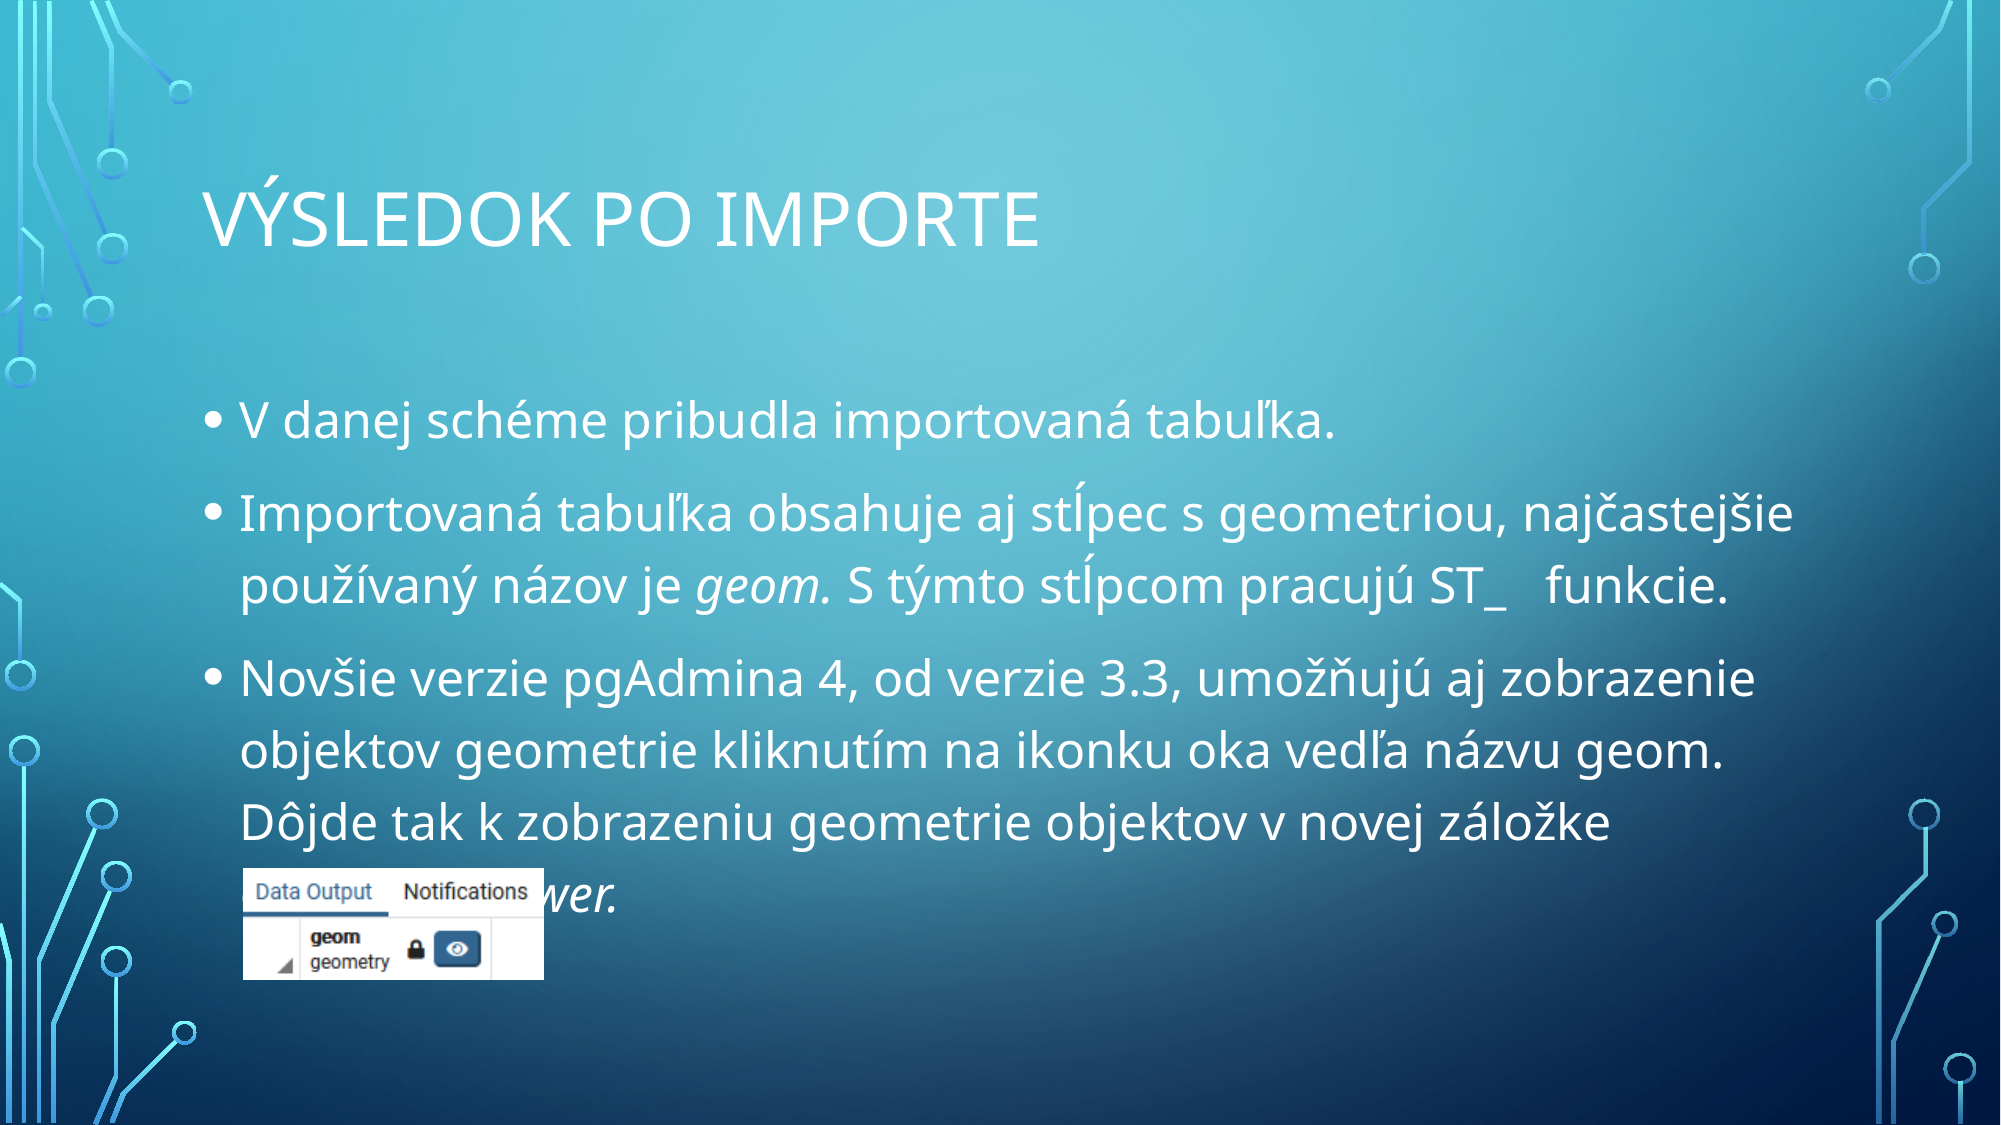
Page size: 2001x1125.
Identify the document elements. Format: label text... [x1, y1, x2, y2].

list V danej schéme pribudla importovaná tabuľka. Importovaná tabuľka obsahuje aj stĺpec s geometriou, najčastejšie používaný názov je geom. S týmto stĺpcom pracujú ST_ funkcie. Novšie verzie pgAdmina 4, od verzie 3.3, umožňujú aj zobrazenie objektov geometrie kliknutím na ikonku oka vedľa názvu geom. Dôjde tak k zobrazeniu geometrie objektov v novej záložke Geometry Viewer. [187, 369, 1813, 1094]
title Výsledok po importe [187, 101, 1813, 344]
picture [242, 868, 544, 980]
